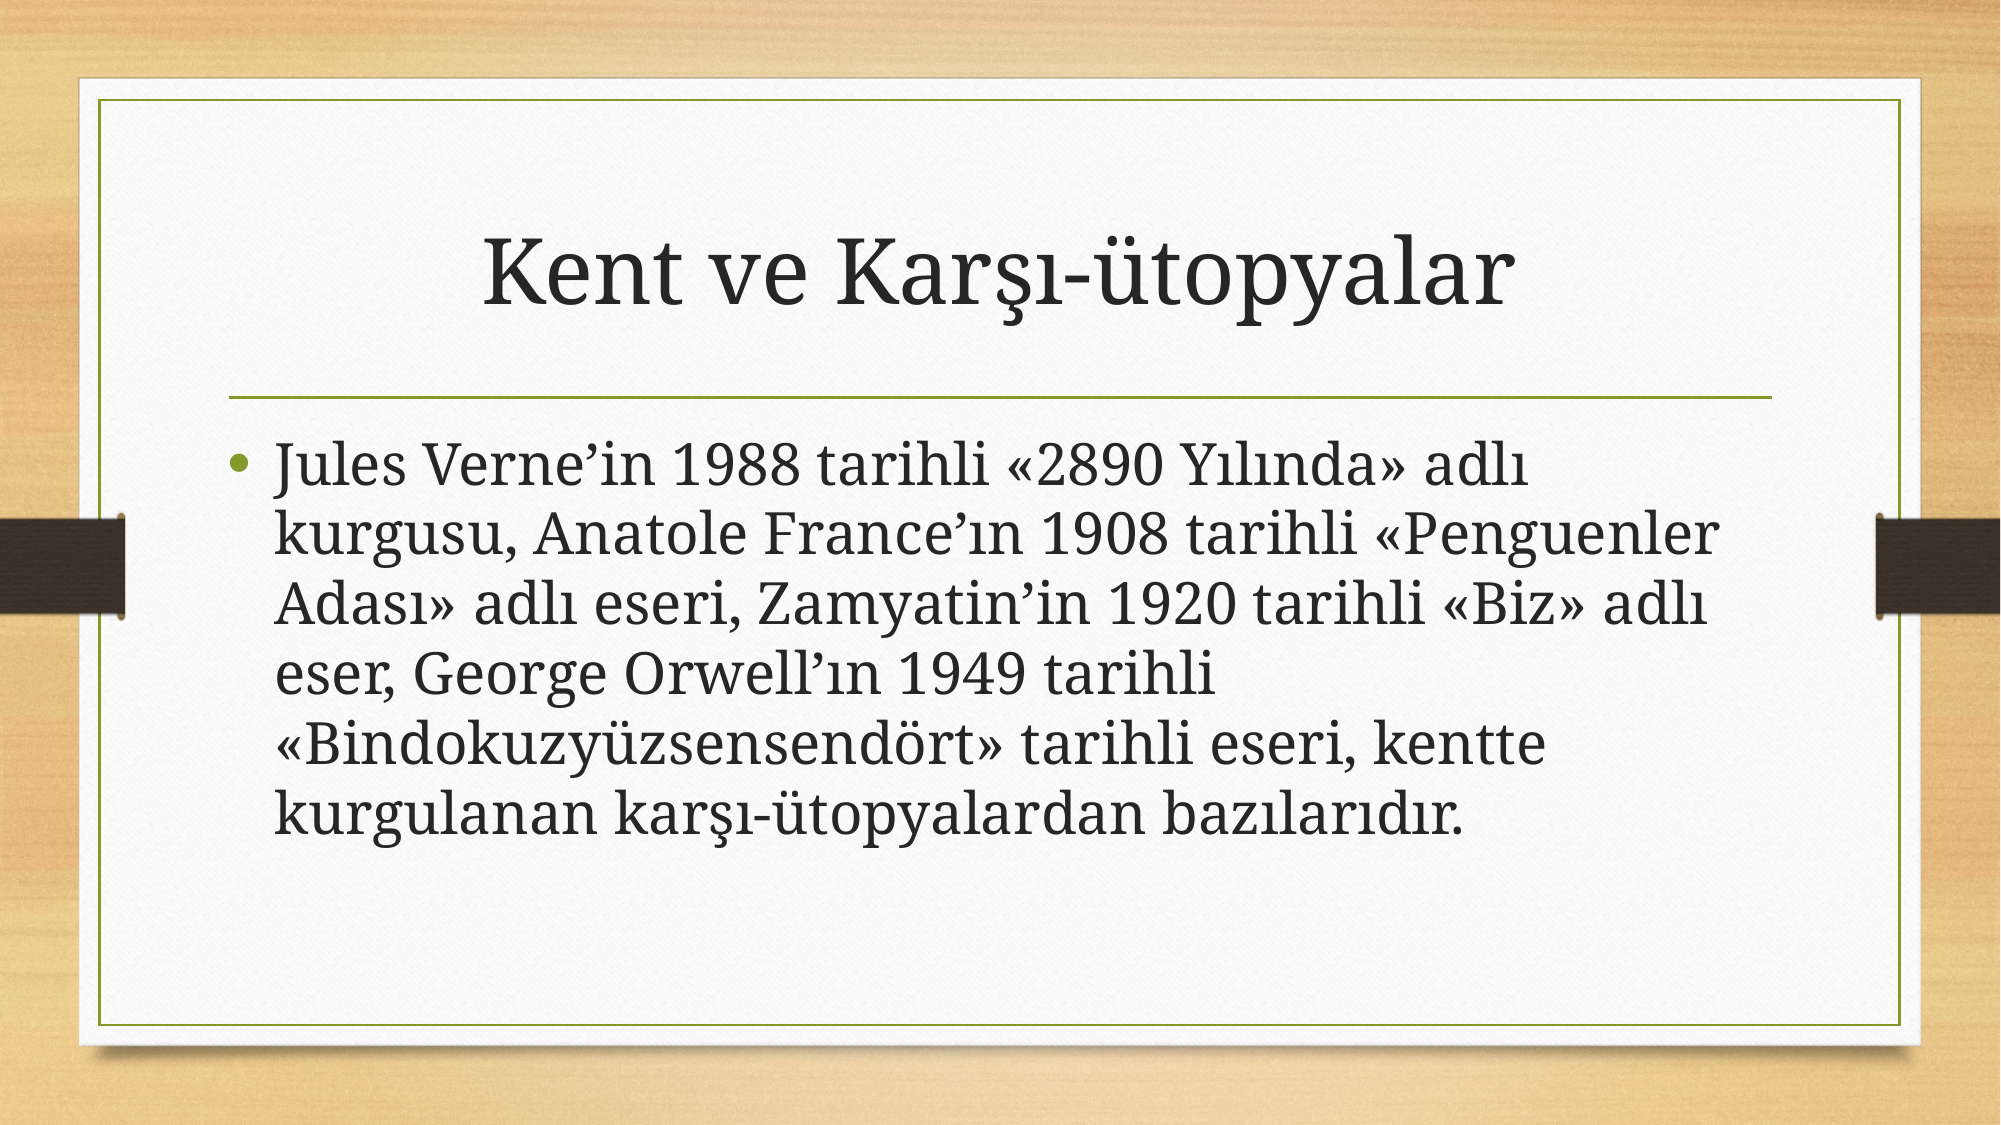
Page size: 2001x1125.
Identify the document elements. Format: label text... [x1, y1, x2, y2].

picture [0, 0, 2001, 1125]
title Kent ve Karşı-ütopyalar [212, 161, 1788, 375]
list Jules Verne’in 1988 tarihli «2890 Yılında» adlı kurgusu, Anatole France’ın 1908 tarihli «Penguenler Adası» adlı eseri, Zamyatin’in 1920 tarihli «Biz» adlı eser, George Orwell’ın 1949 tarihli «Bindokuzyüzsensendört» tarihli eseri, kentte kurgulanan karşı-ütopyalardan bazılarıdır. [212, 419, 1788, 964]
